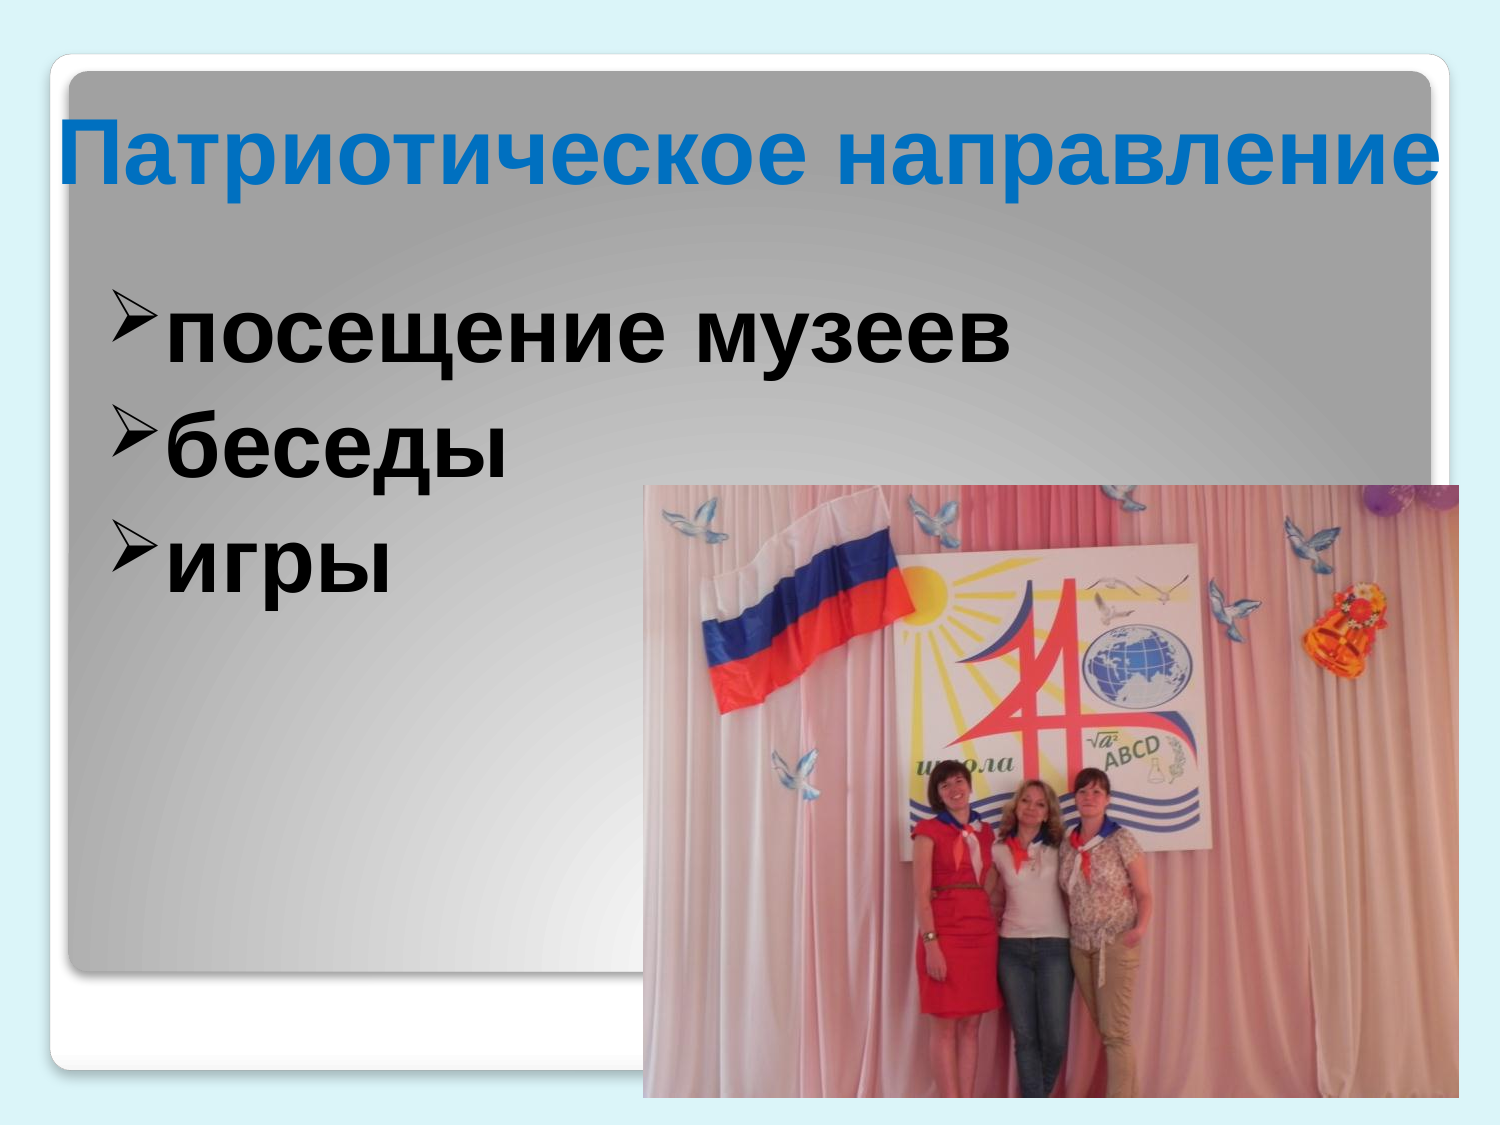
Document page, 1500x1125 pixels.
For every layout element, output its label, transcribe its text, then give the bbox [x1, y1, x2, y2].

picture [643, 485, 1459, 1098]
title Патриотическое направление [23, 23, 1477, 211]
list посещение музеев беседы игры [76, 255, 1427, 965]
